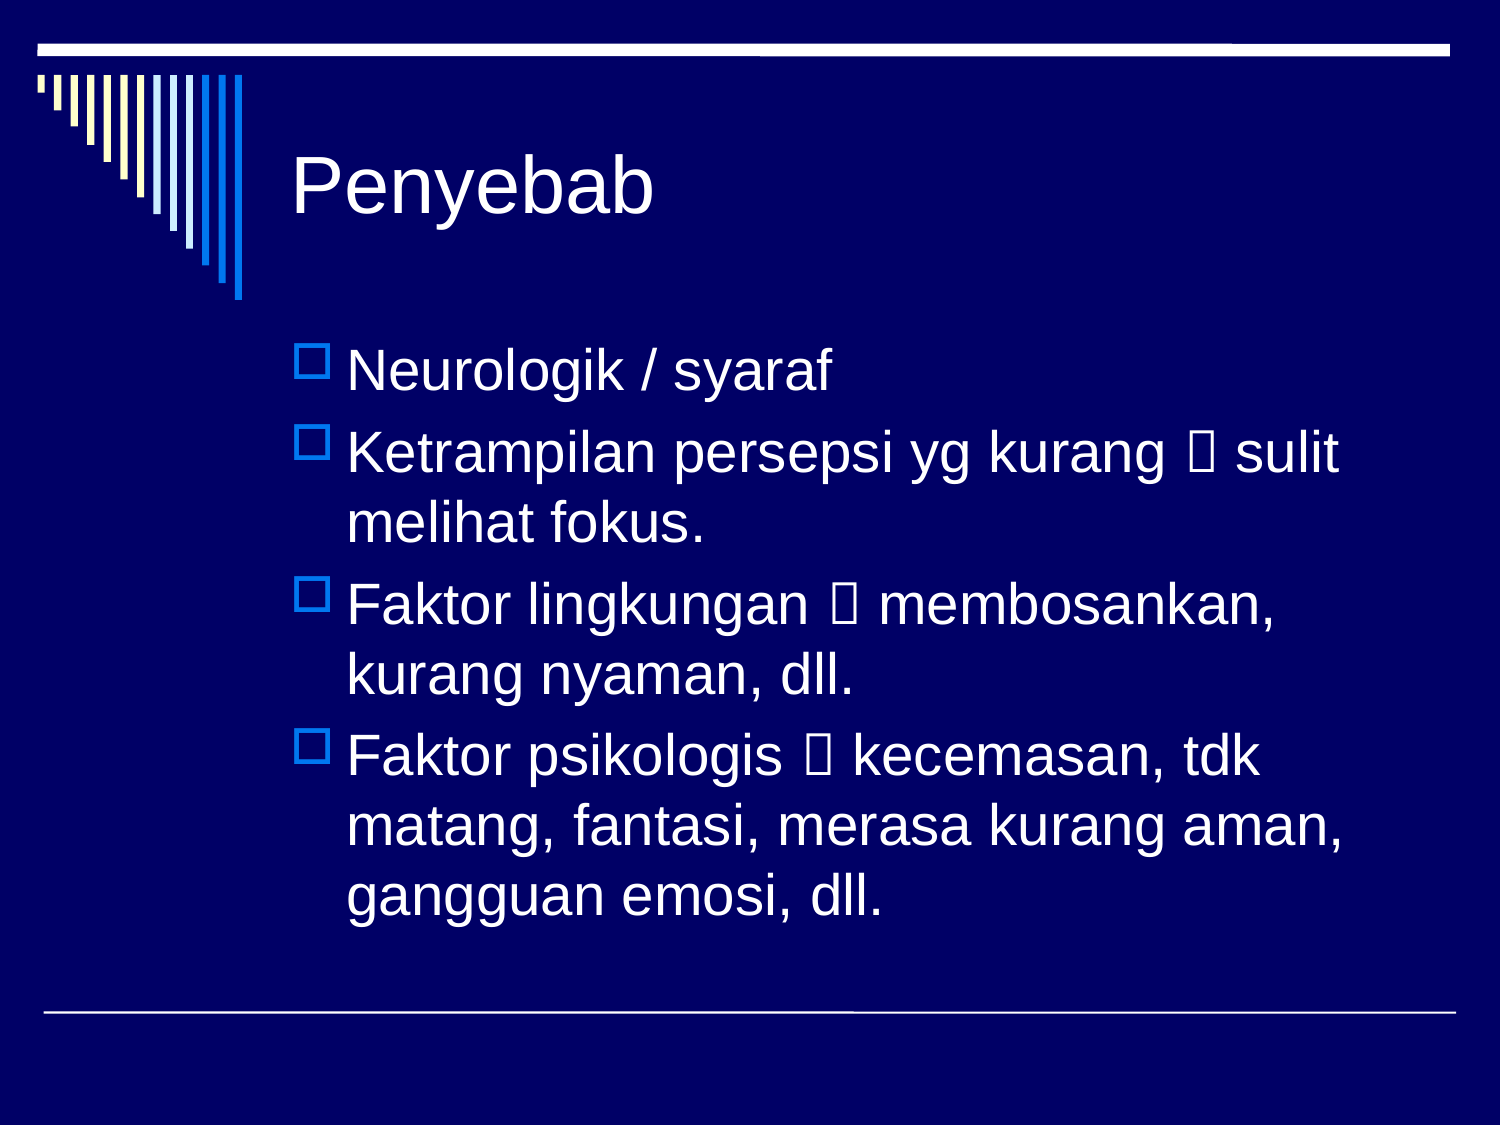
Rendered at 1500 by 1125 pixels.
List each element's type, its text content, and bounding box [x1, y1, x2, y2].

title Penyebab [274, 74, 1426, 288]
list Neurologik / syaraf Ketrampilan persepsi yg kurang  sulit melihat fokus. Faktor lingkungan  membosankan, kurang nyaman, dll. Faktor psikologis  kecemasan, tdk matang, fantasi, merasa kurang aman, gangguan emosi, dll. [274, 324, 1426, 1001]
